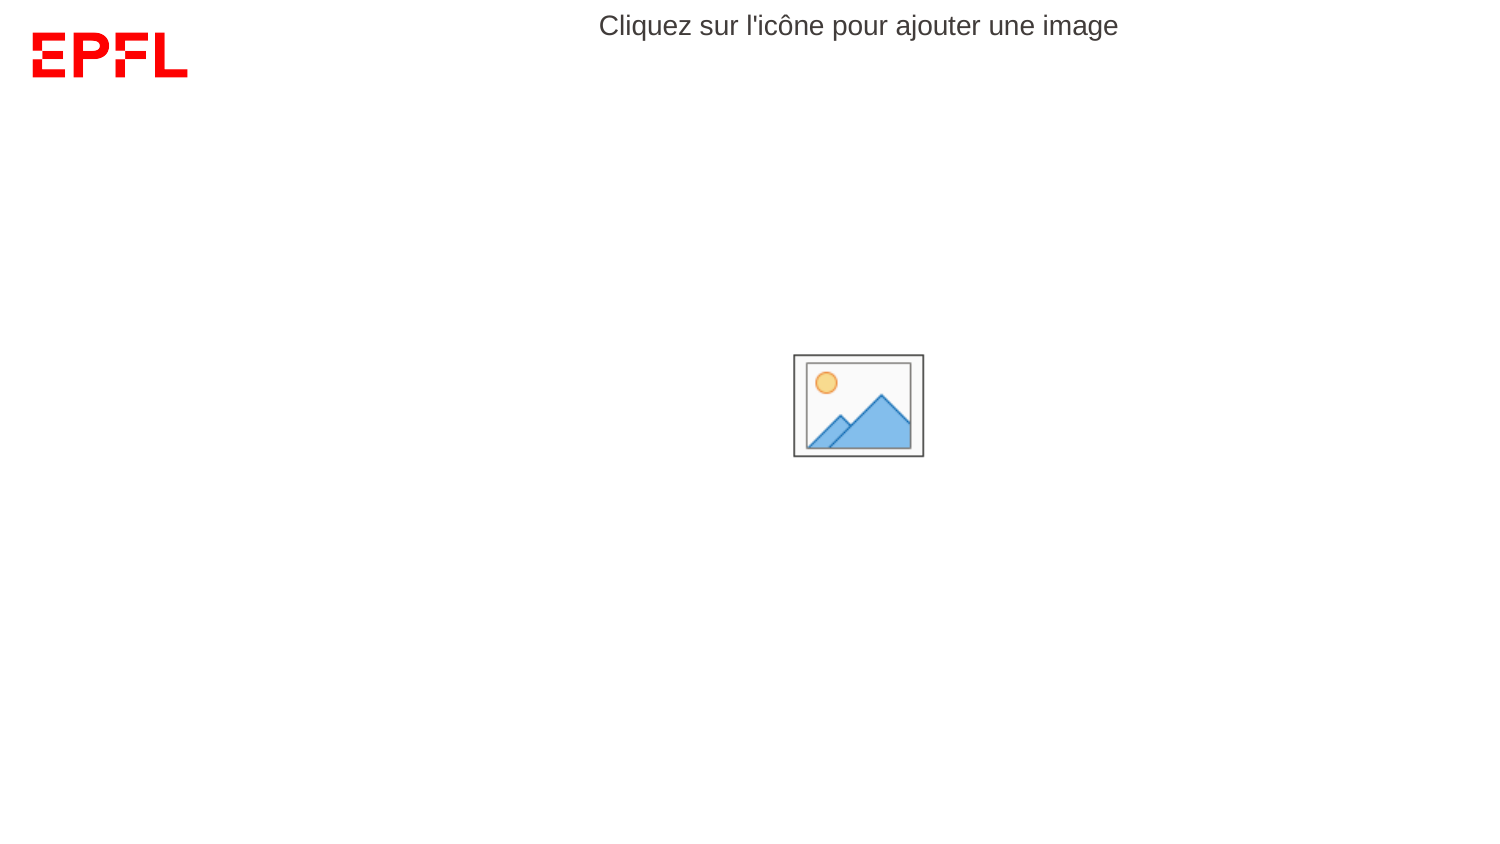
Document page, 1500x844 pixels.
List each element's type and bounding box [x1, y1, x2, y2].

picture [218, 0, 1500, 812]
picture [13, 13, 207, 97]
